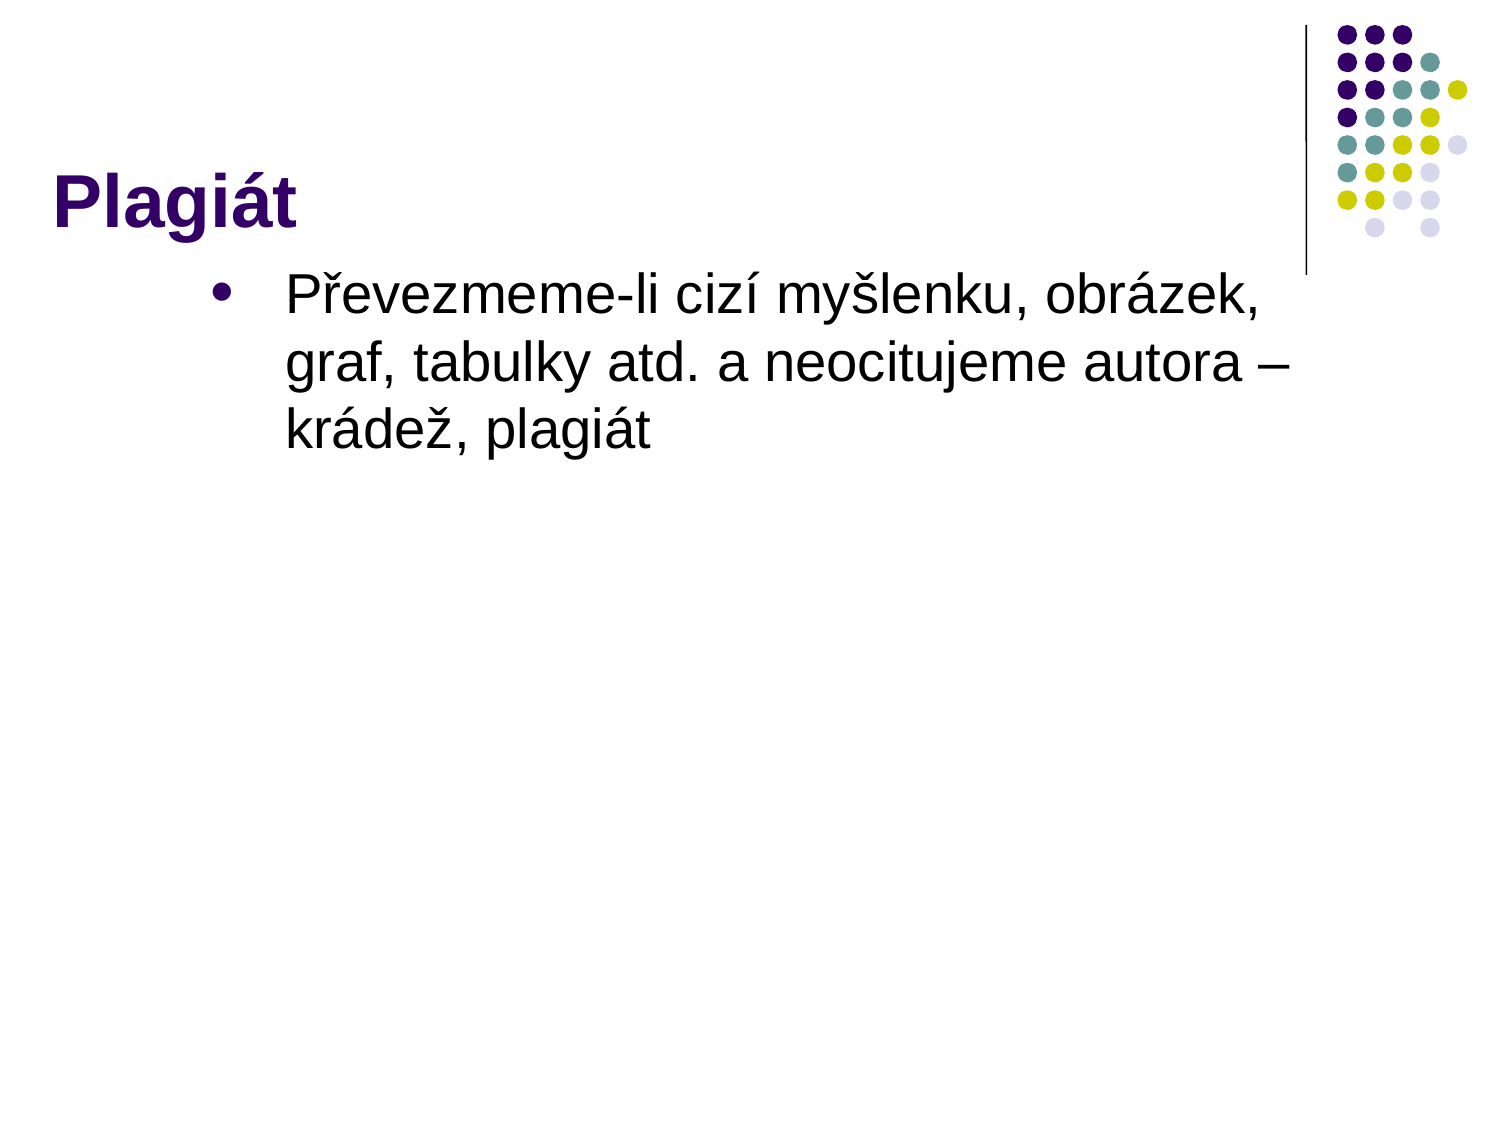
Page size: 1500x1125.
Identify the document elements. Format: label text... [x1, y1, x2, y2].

list Převezmeme-li cizí myšlenku, obrázek, graf, tabulky atd. a neocitujeme autora – krádež, plagiát [187, 249, 1400, 974]
title Plagiát [37, 37, 1300, 250]
